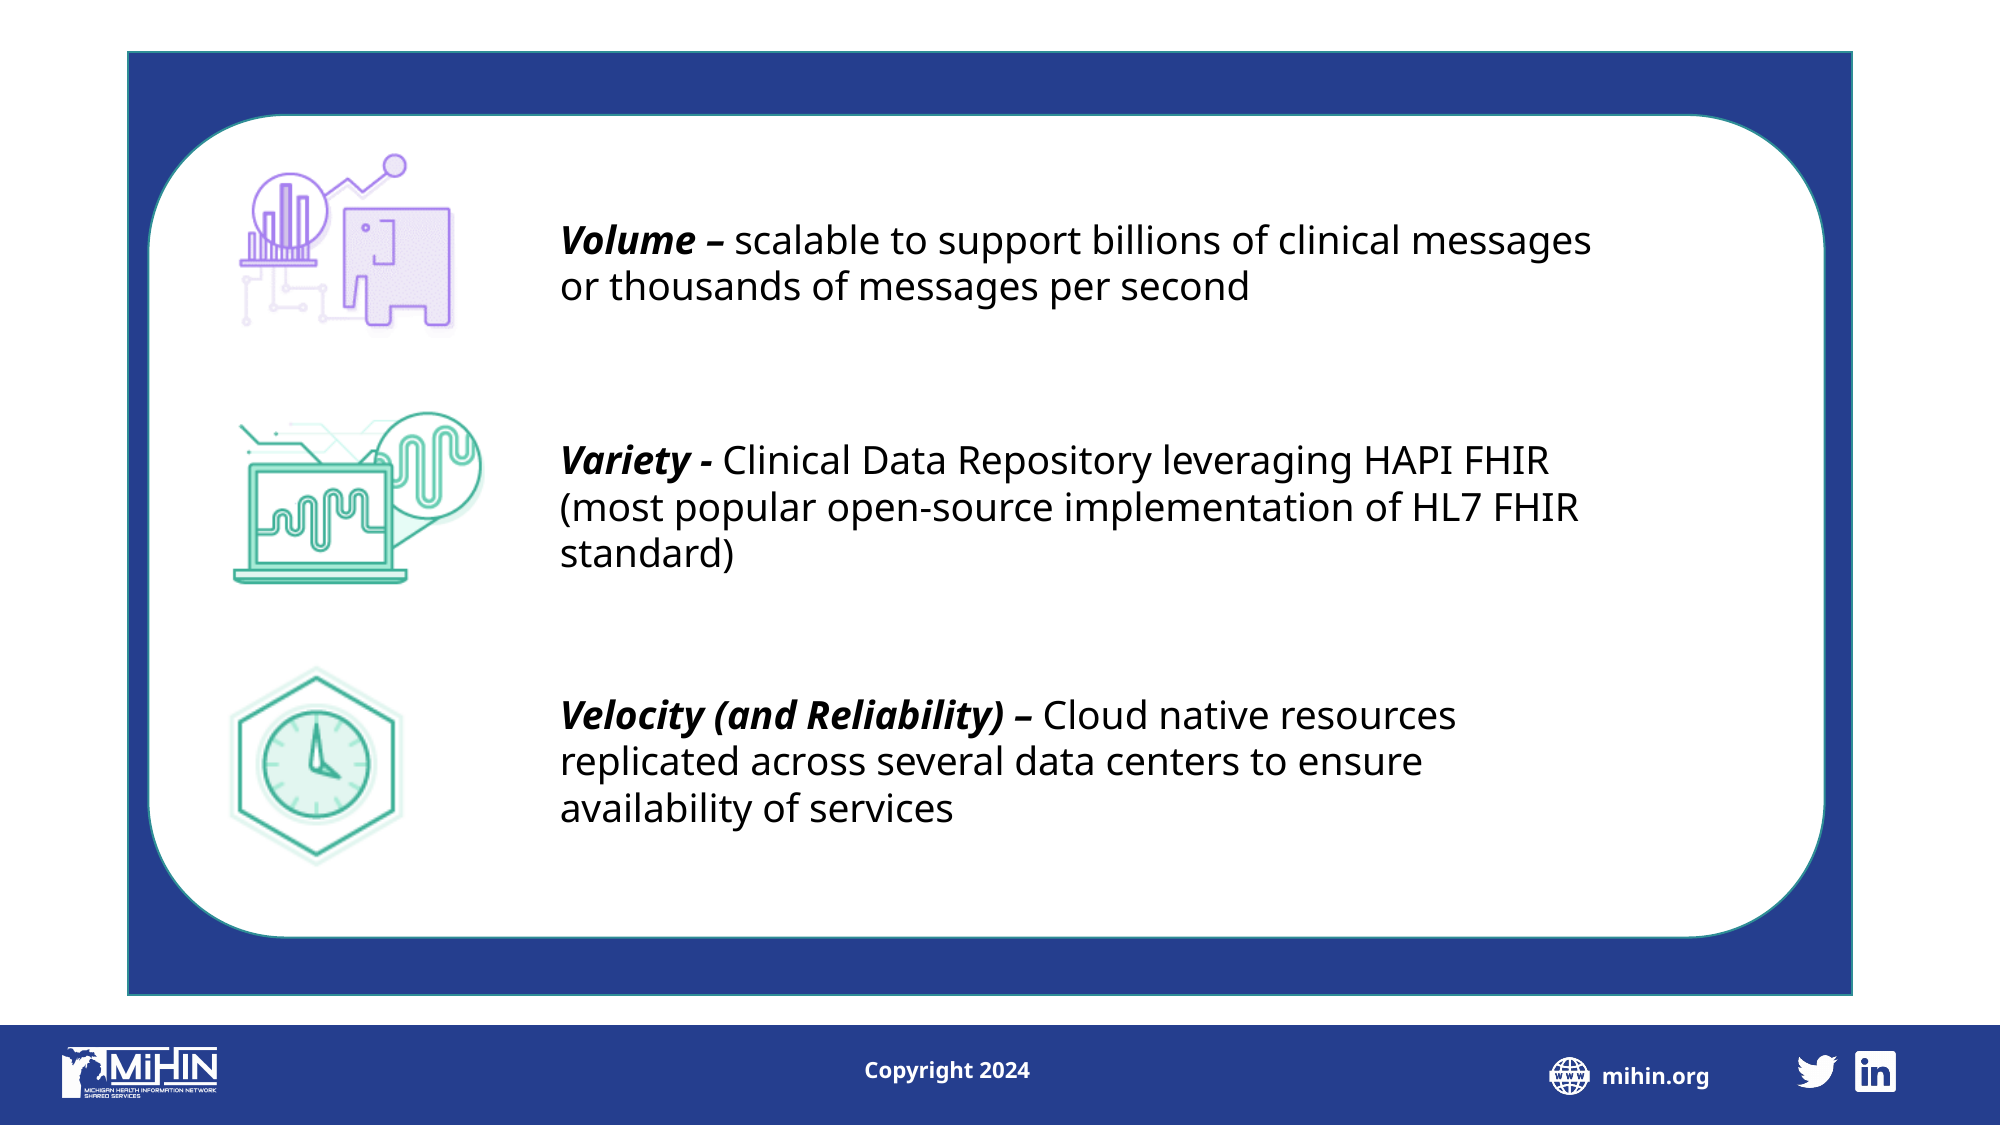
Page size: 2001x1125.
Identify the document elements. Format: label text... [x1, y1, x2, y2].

picture [1855, 1051, 1896, 1092]
text_box Volume – scalable to support billions of clinical messages or thousands of messages per second [544, 208, 1633, 316]
picture [62, 1047, 217, 1098]
picture [215, 655, 413, 873]
text_box [127, 51, 1853, 996]
text_box [147, 113, 1826, 939]
text_box Velocity (and Reliability) – Cloud native resources replicated across several data centers to ensure availability of services [544, 682, 1602, 838]
text_box Variety - Clinical Data Repository leveraging HAPI FHIR (most popular open-source implementation of HL7 FHIR standard) [544, 428, 1602, 583]
picture [1796, 1055, 1838, 1088]
picture [1549, 1057, 1590, 1095]
picture [215, 395, 489, 590]
picture [217, 139, 461, 338]
